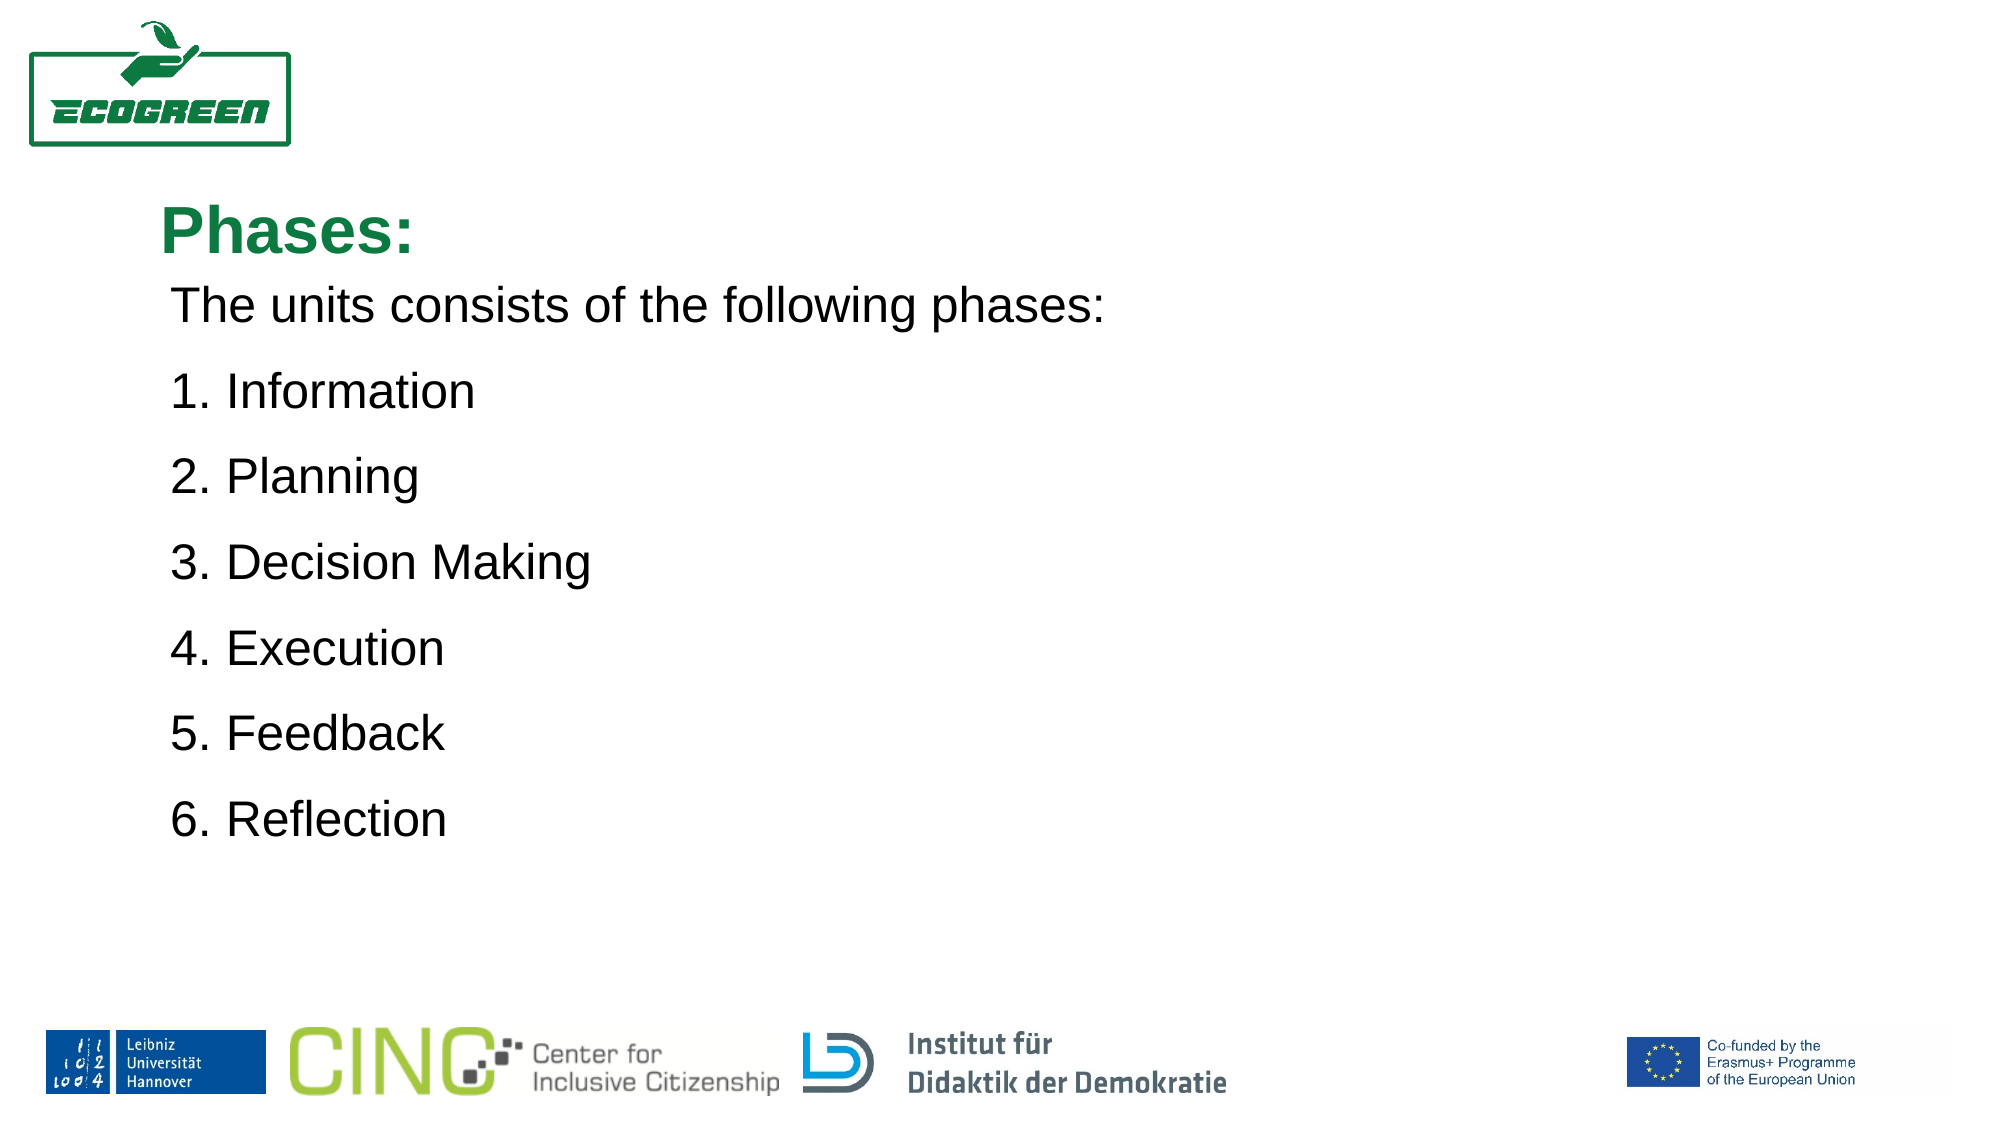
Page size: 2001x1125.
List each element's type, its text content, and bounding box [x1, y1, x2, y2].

picture [290, 1027, 779, 1096]
picture [19, 0, 300, 168]
text_box The units consists of the following phases: 1. Information 2. Planning 3. Decision Making 4. Execution 5. Feedback 6. Reflection [155, 530, 1786, 874]
picture [1614, 1026, 1950, 1096]
text_box Phases: [145, 173, 1146, 274]
picture [46, 1030, 266, 1094]
picture [803, 1031, 1226, 1093]
